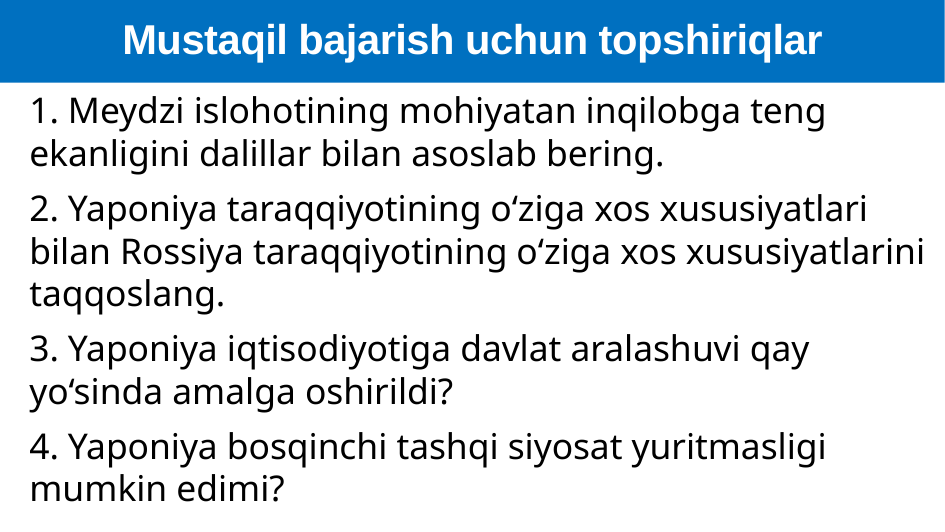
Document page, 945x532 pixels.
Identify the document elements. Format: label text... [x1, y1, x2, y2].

text_box Mustaqil bajarish uchun topshiriqlar [0, 0, 945, 83]
list 1. Meydzi islohotining mohiyatan inqilobga teng ekanligini dalillar bilan asoslab bering. 2. Yaponiya taraqqiyotining o‘ziga xos xususiyatlari bilan Rossiya taraqqiyotining o‘ziga xos xususiyatlarini taqqoslang. 3. Yaponiya iqtisodiyotiga davlat aralashuvi qay yo‘sinda amalga oshirildi? 4. Yaponiya bosqinchi tashqi siyosat yuritmasligi mumkin edimi? [29, 88, 934, 465]
